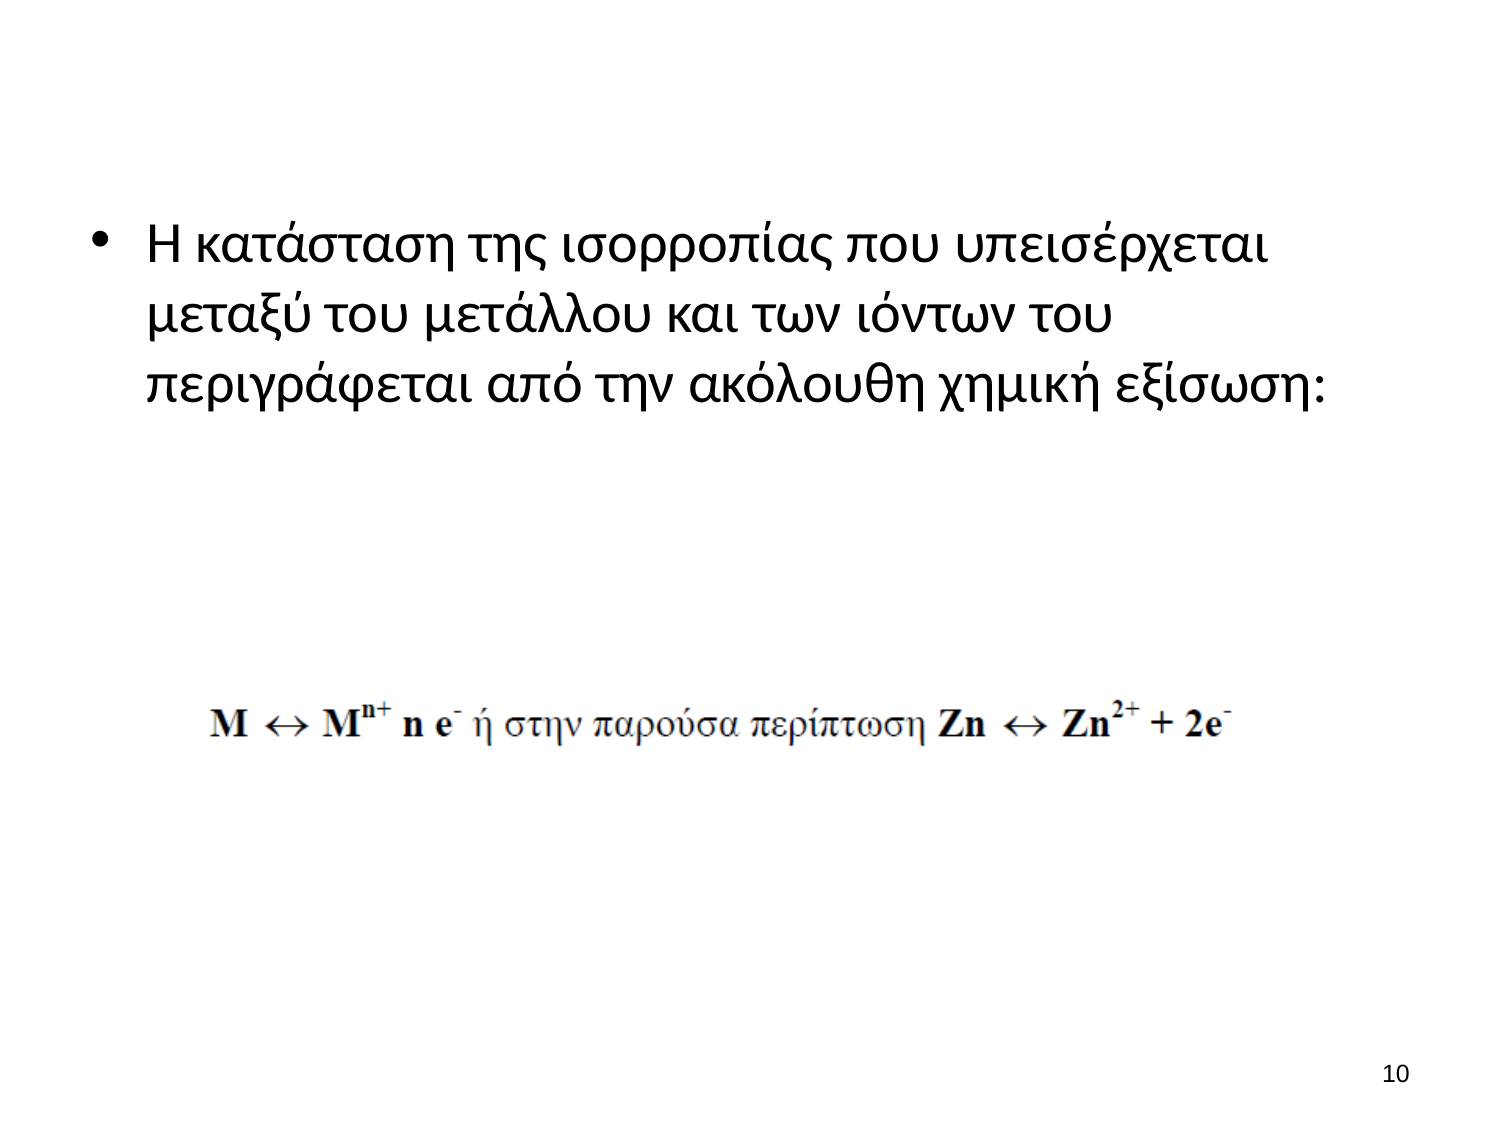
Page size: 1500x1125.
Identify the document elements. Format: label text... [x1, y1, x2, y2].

slide_number 9 [1074, 1042, 1425, 1103]
picture [140, 667, 1344, 792]
